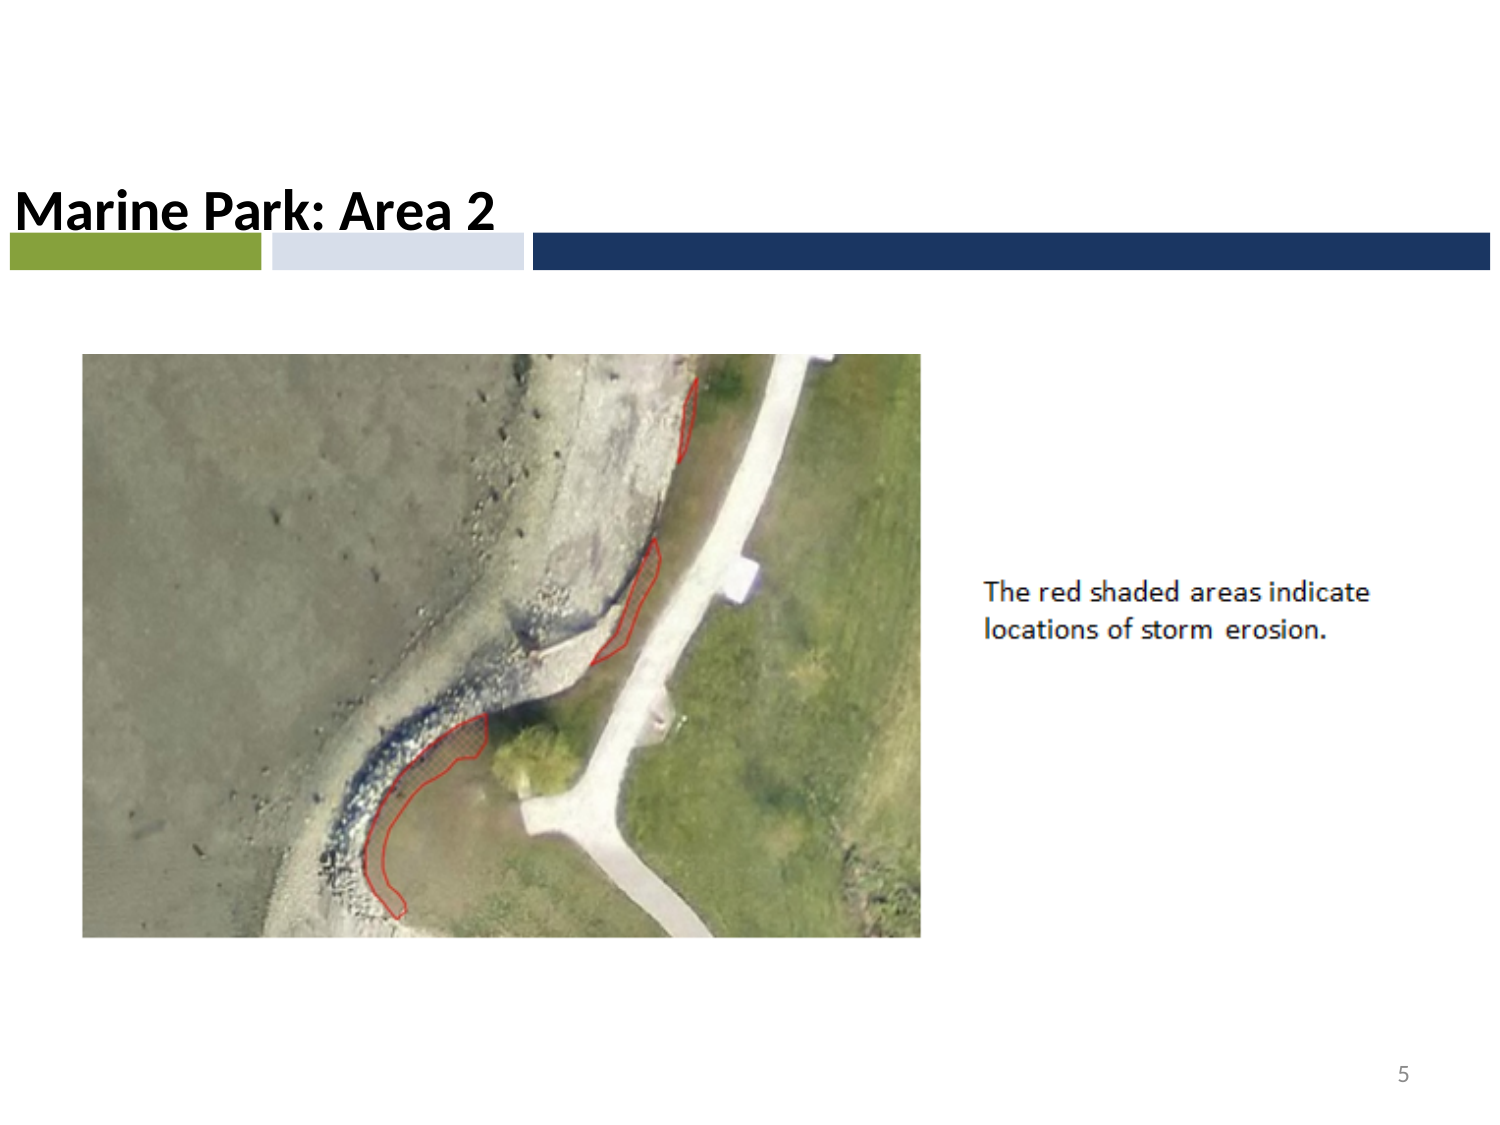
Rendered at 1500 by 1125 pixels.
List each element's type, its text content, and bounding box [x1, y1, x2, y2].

text_box [0, 22, 1417, 248]
picture [77, 354, 1464, 950]
text_box [121, 248, 1350, 323]
text_box Marine Park: Area 2 [0, 164, 1109, 250]
slide_number 5 [1074, 1042, 1425, 1103]
